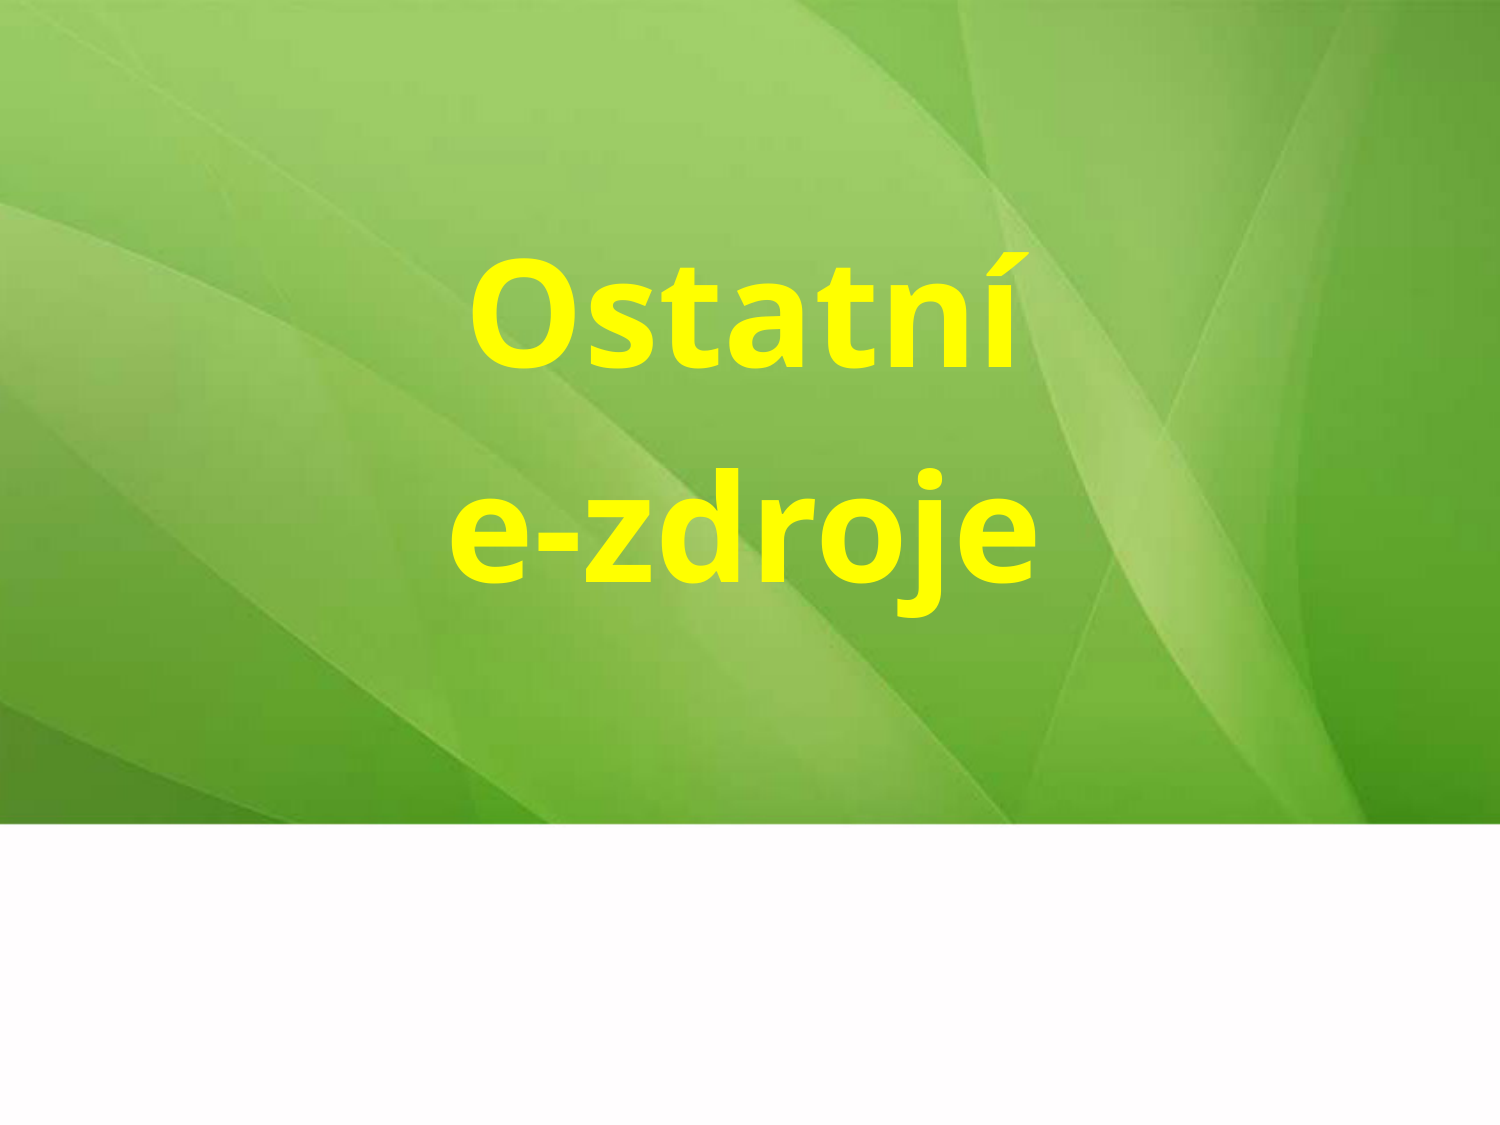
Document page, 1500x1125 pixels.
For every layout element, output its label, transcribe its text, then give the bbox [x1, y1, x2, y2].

title Ostatní e-zdroje [64, 160, 1424, 634]
picture [0, 0, 1500, 1125]
